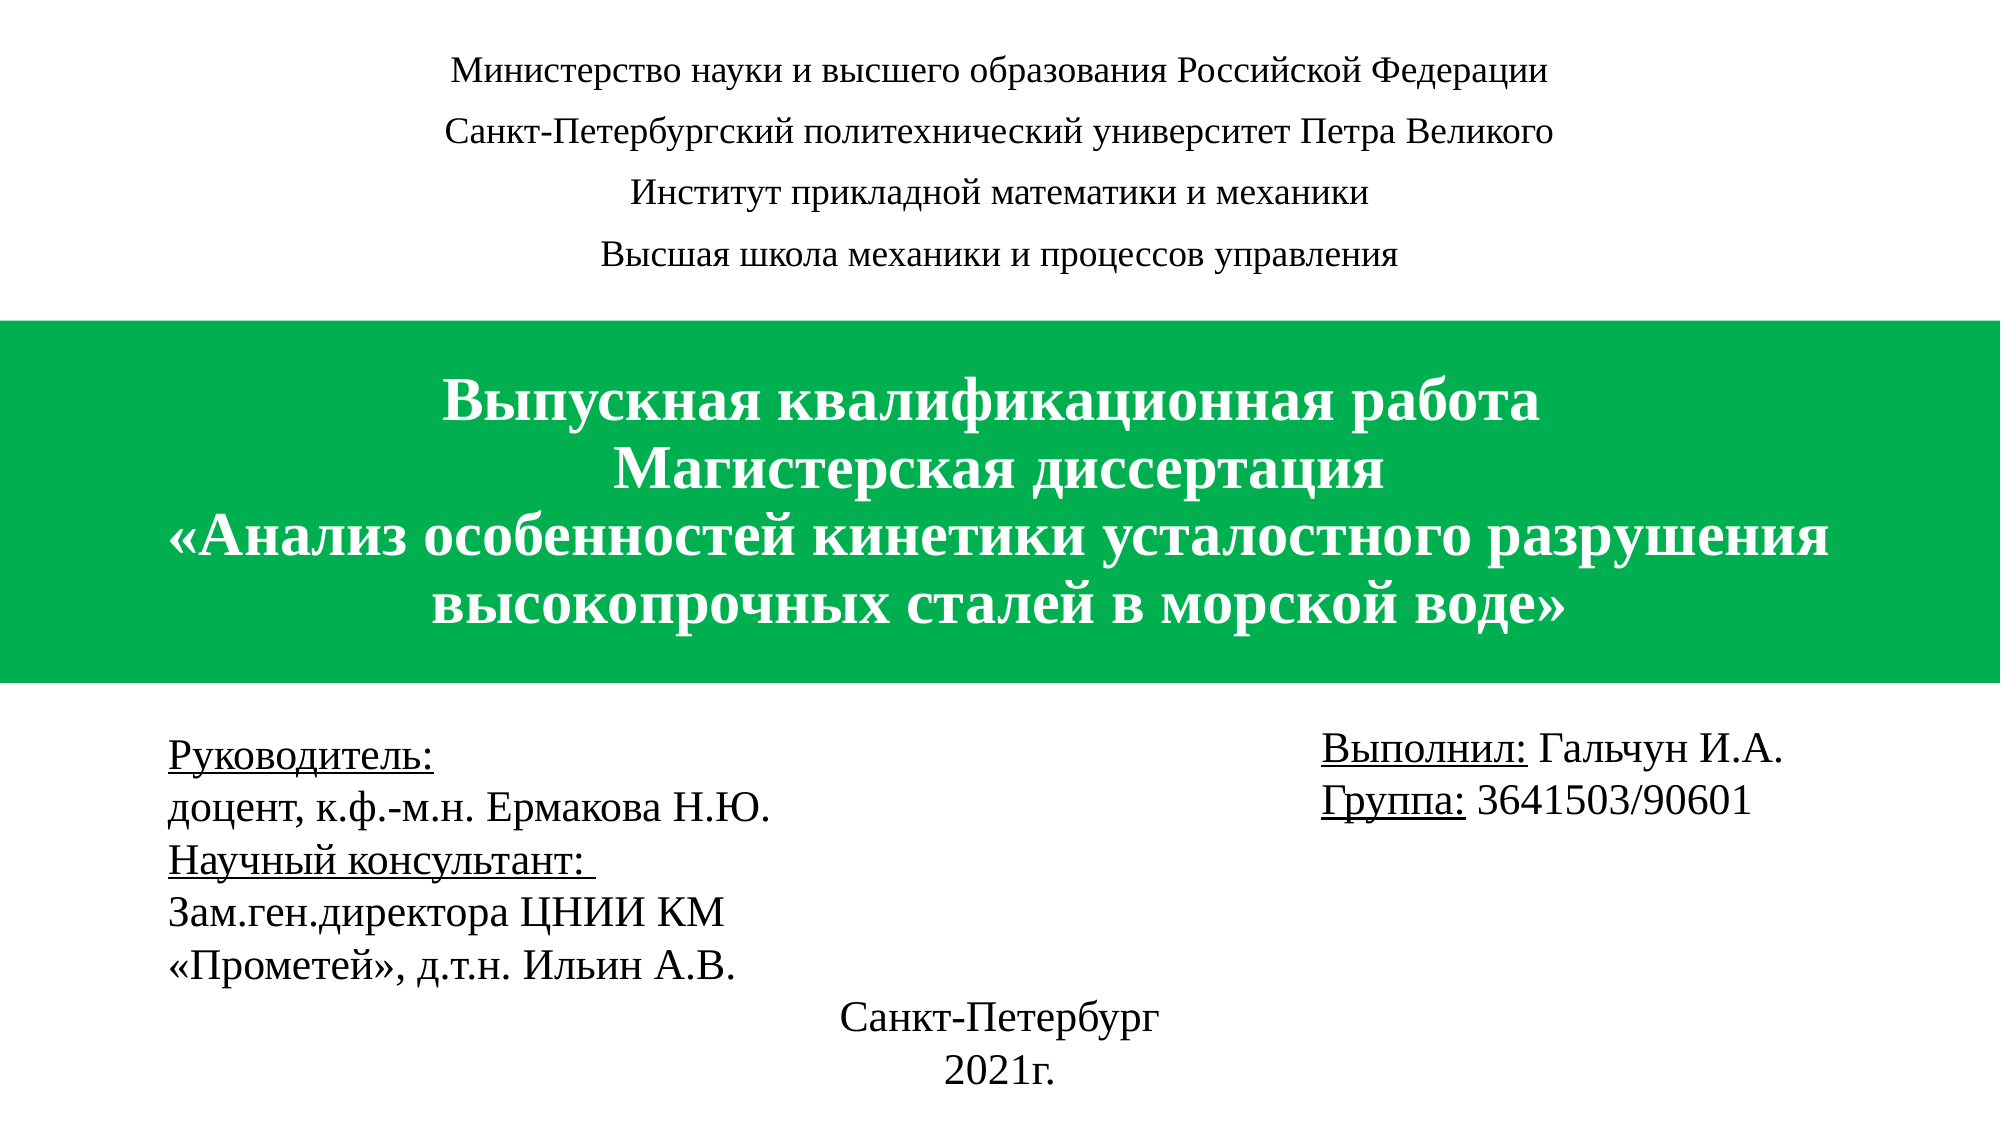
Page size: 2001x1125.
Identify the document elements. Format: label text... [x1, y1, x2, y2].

title Выпускная квалификационная работа Магистерская диссертация «Анализ особенностей кинетики усталостного разрушения высокопрочных сталей в морской воде» [0, 320, 2000, 683]
text_box Выполнил: Гальчун И.А. Группа: 3641503/90601 [1306, 711, 1870, 831]
subtitle Министерство науки и высшего образования Российской Федерации Санкт-Петербургский политехнический университет Петра Великого Институт прикладной математики и механики Высшая школа механики и процессов управления [0, 42, 2000, 172]
text_box Руководитель: доцент, к.ф.-м.н. Ермакова Н.Ю. Научный консультант: Зам.ген.директора ЦНИИ КМ «Прометей», д.т.н. Ильин А.В. [153, 717, 801, 996]
text_box Санкт-Петербург 2021г. [824, 980, 1176, 1101]
